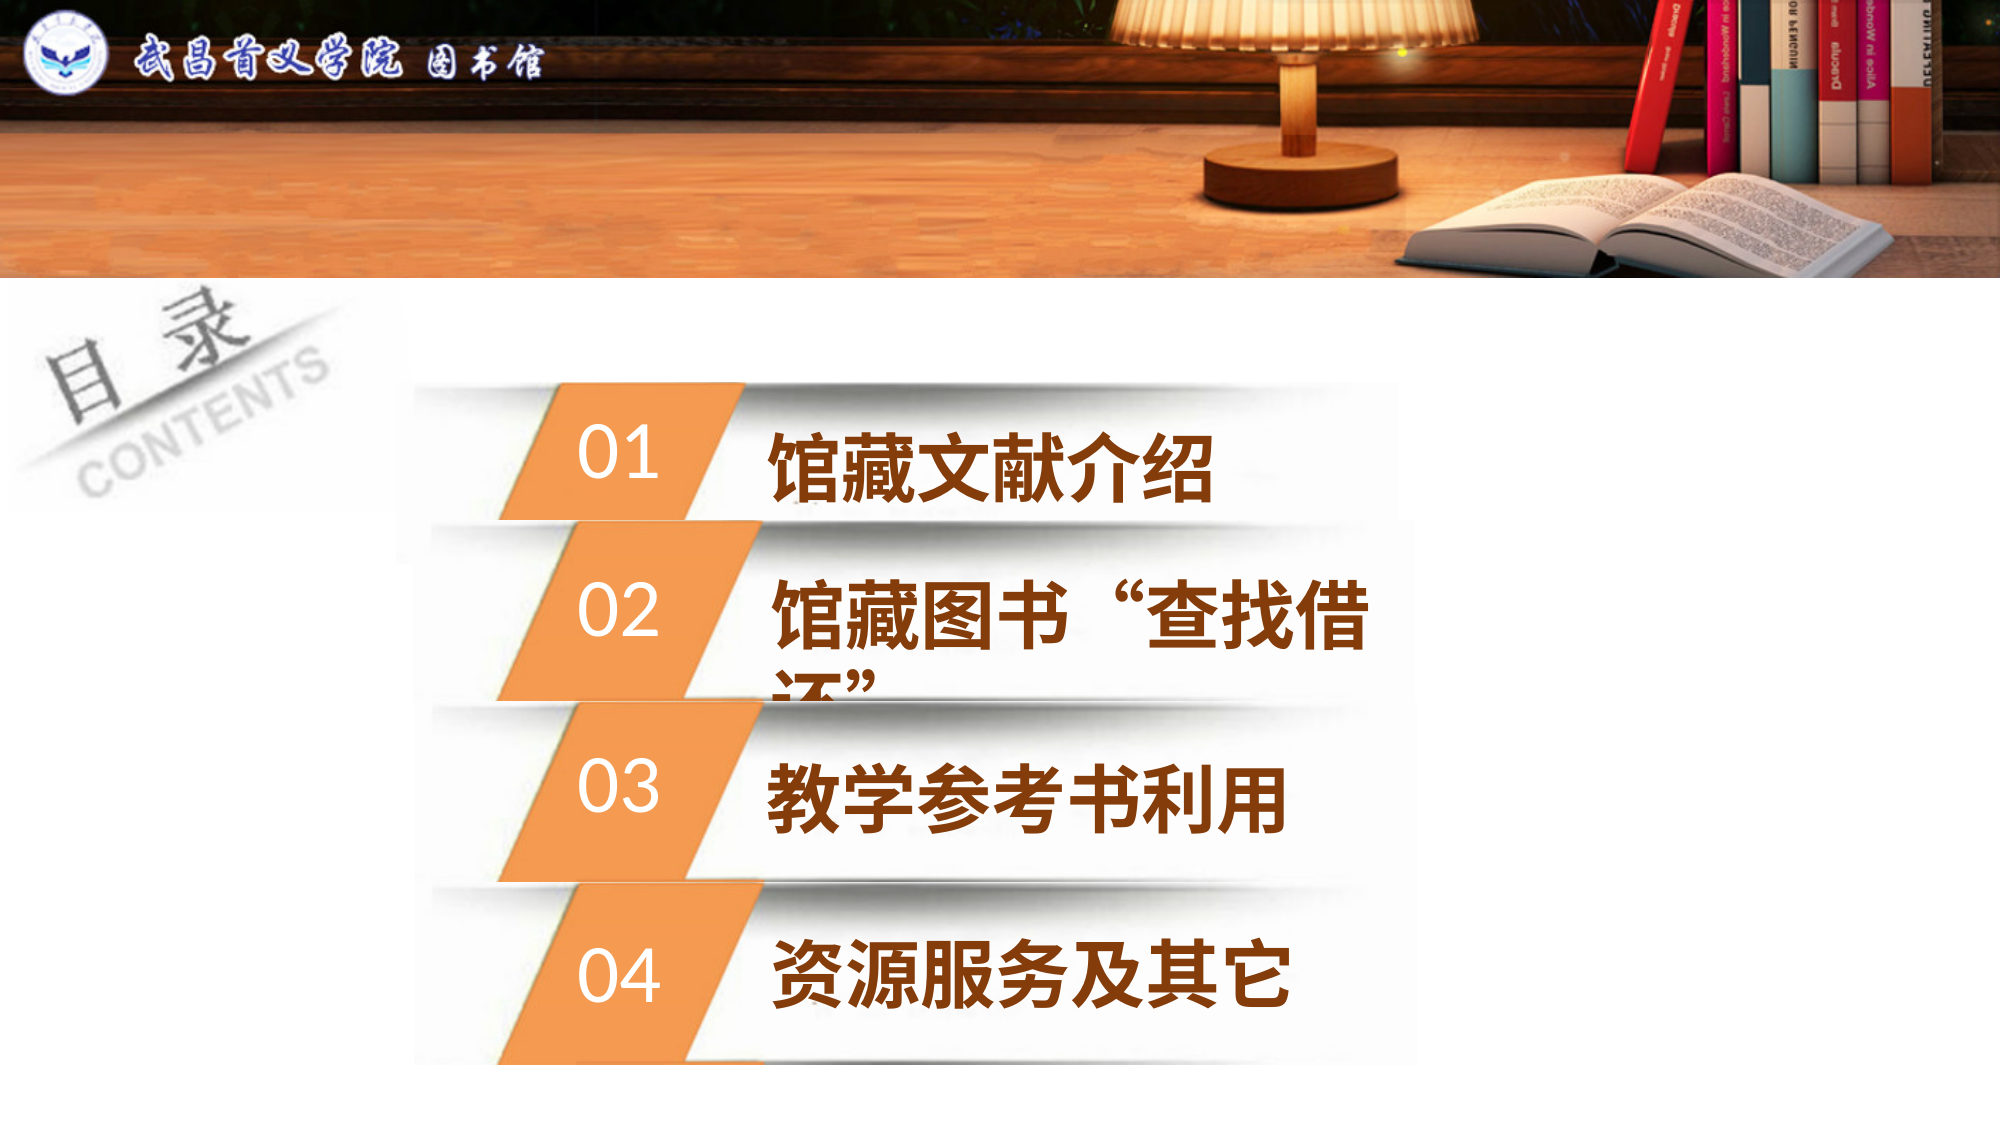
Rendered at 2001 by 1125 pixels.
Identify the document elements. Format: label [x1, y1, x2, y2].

text_box [396, 382, 1433, 564]
text_box [414, 882, 1437, 1065]
picture [8, 279, 414, 513]
text_box [413, 520, 1526, 702]
picture [0, 0, 2000, 278]
text_box [414, 701, 1433, 882]
